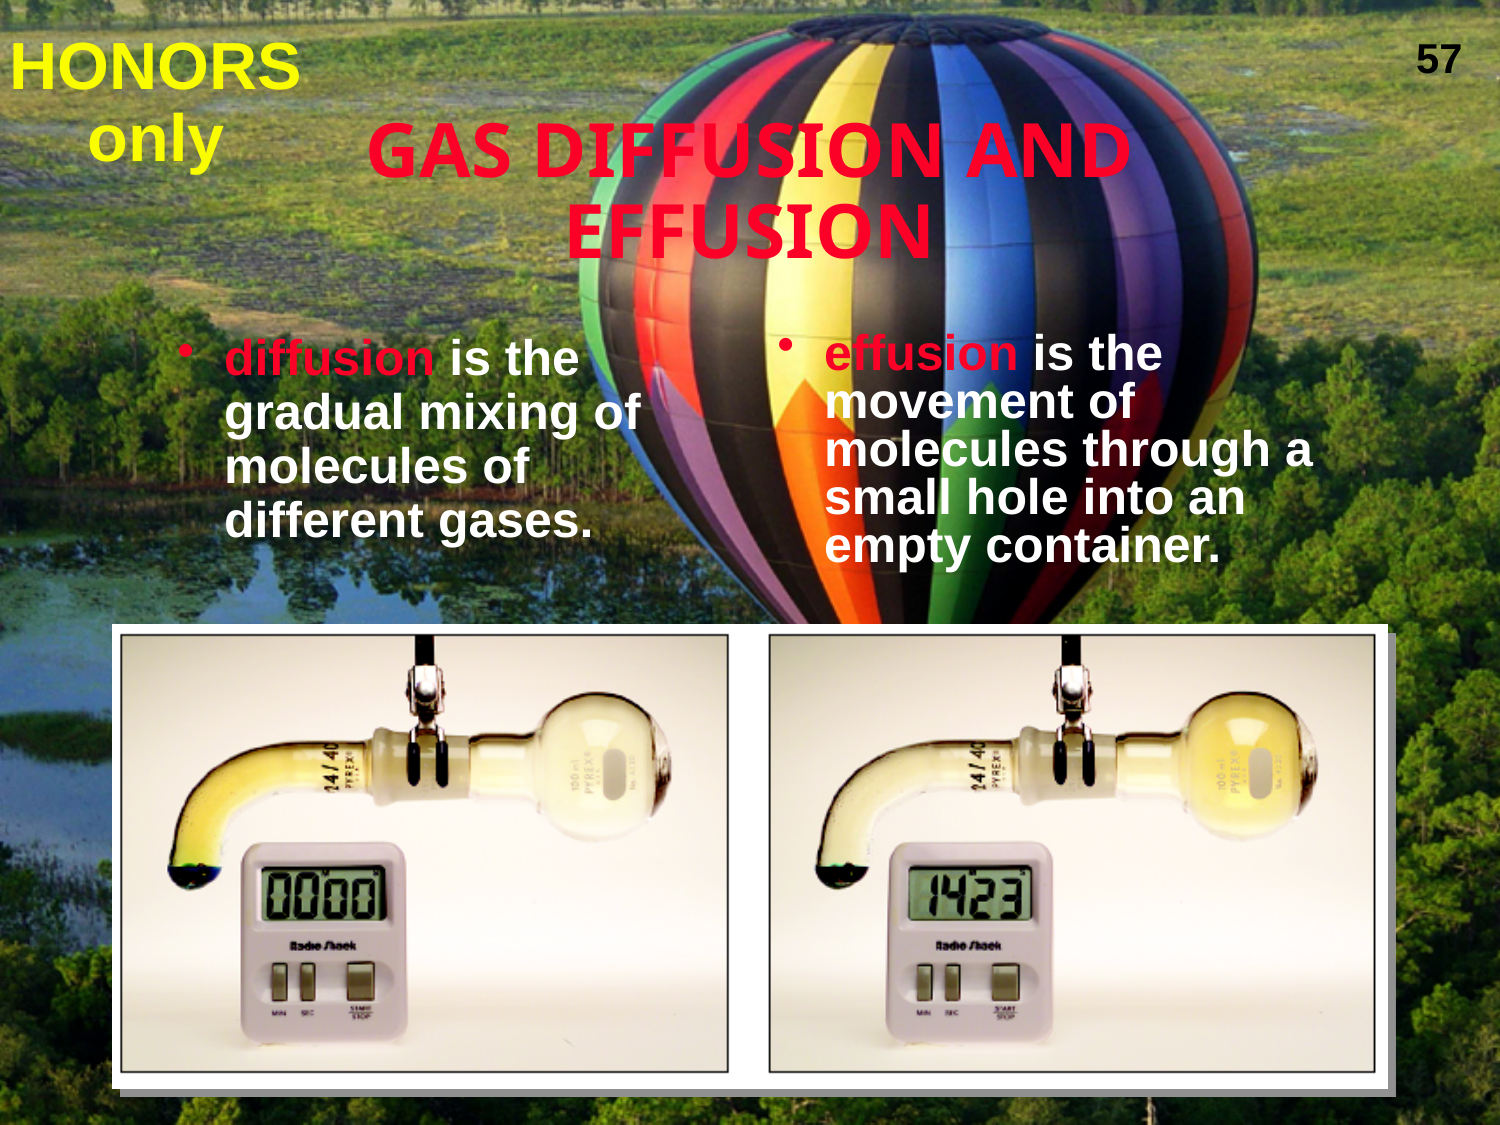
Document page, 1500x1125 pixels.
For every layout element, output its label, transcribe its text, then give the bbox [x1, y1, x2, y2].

title GAS DIFFUSION AND EFFUSION [162, 99, 1338, 288]
list diffusion is the gradual mixing of molecules of different gases. [162, 324, 738, 588]
picture [0, 0, 1500, 1125]
list effusion is the movement of molecules through a small hole into an empty container. [762, 324, 1338, 588]
text_box HONORS only [0, 24, 363, 184]
